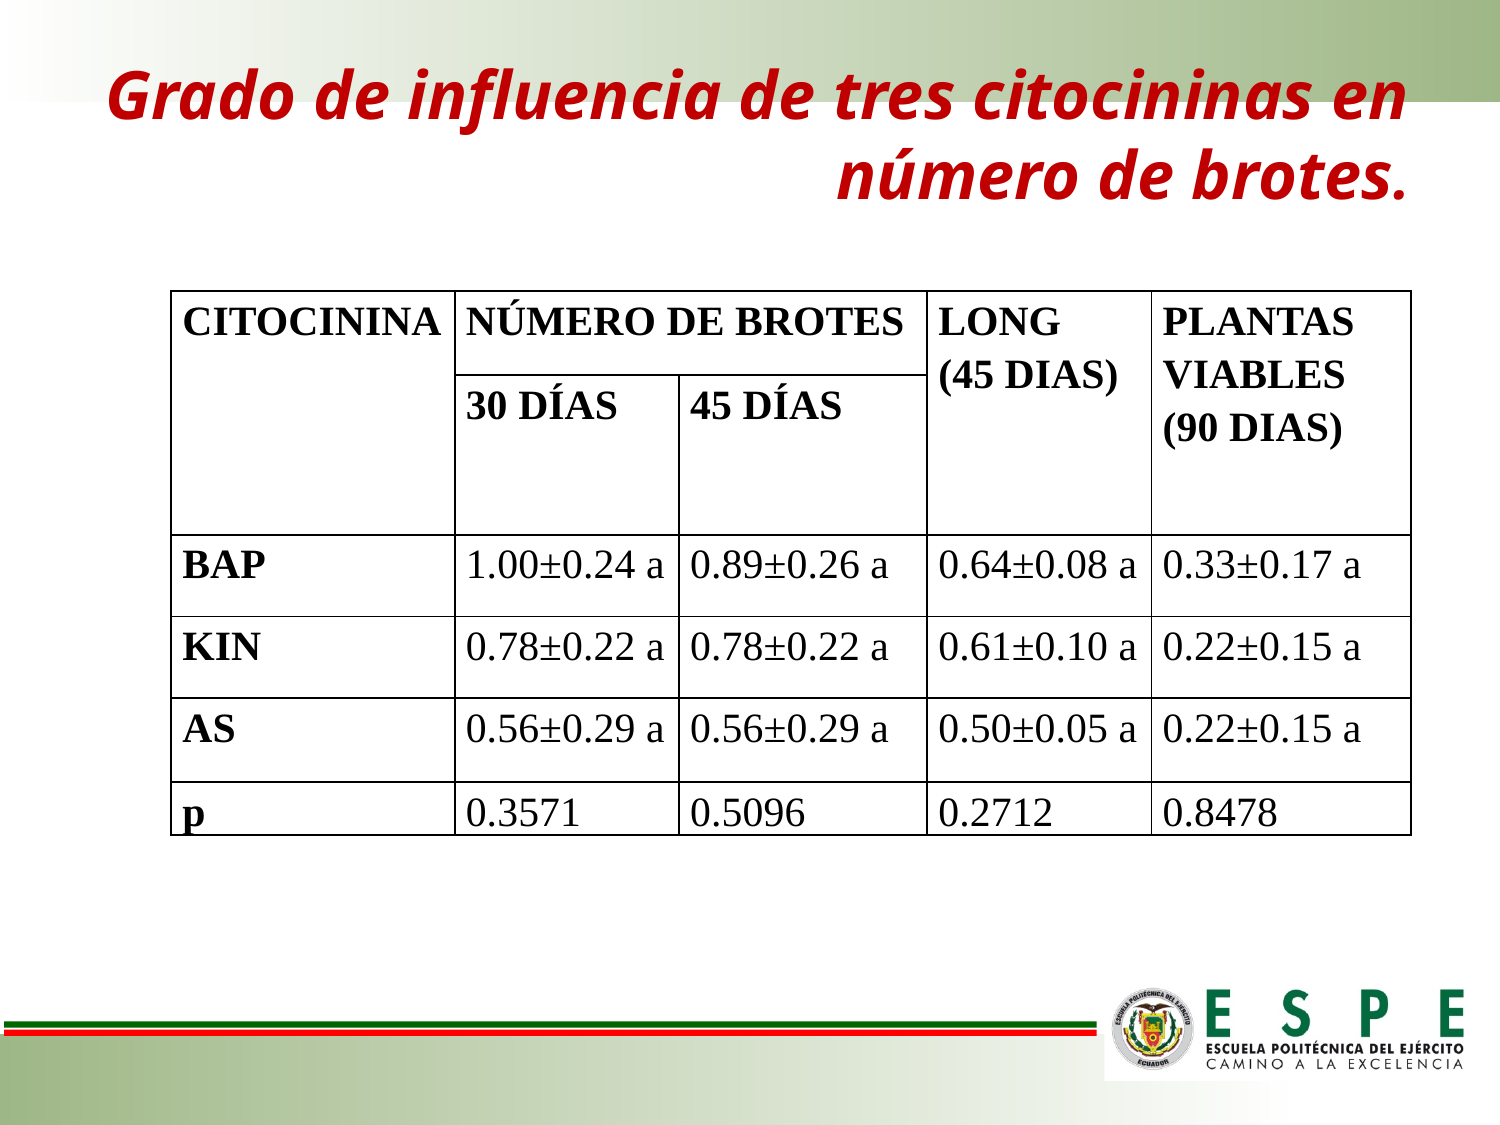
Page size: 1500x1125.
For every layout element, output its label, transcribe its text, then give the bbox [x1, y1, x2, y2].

table_header NÚMERO DE BROTES [456, 292, 926, 374]
picture [1104, 976, 1483, 1081]
table_header LONG (45 DIAS) [928, 292, 1151, 534]
table_cell 45 DÍAS [680, 376, 926, 534]
table_cell AS [172, 699, 454, 781]
table_cell 1.00±0.24 a [456, 536, 678, 616]
table_cell 0.5096 [680, 783, 926, 834]
table_cell 0.22±0.15 a [1152, 617, 1410, 697]
table_cell 0.8478 [1152, 783, 1410, 834]
table_header PLANTAS VIABLES (90 DIAS) [1152, 292, 1410, 534]
table_cell 0.33±0.17 a [1152, 536, 1410, 616]
table_cell 0.61±0.10 a [928, 617, 1151, 697]
table_cell 0.22±0.15 a [1152, 699, 1410, 781]
table_cell KIN [172, 617, 454, 697]
table_cell 0.2712 [928, 783, 1151, 834]
table_cell 0.64±0.08 a [928, 536, 1151, 616]
table_cell 0.89±0.26 a [680, 536, 926, 616]
table_cell 0.3571 [456, 783, 678, 834]
title Grado de influencia de tres citocininas en número de brotes. [75, 45, 1425, 233]
table_cell 30 DÍAS [456, 376, 678, 534]
table_header CITOCININA [172, 292, 454, 534]
table_cell 0.78±0.22 a [456, 617, 678, 697]
table_cell 0.50±0.05 a [928, 699, 1151, 781]
table_cell 0.78±0.22 a [680, 617, 926, 697]
table_cell BAP [172, 536, 454, 616]
table_cell 0.56±0.29 a [456, 699, 678, 781]
table_cell p [172, 783, 454, 834]
table_cell 0.56±0.29 a [680, 699, 926, 781]
